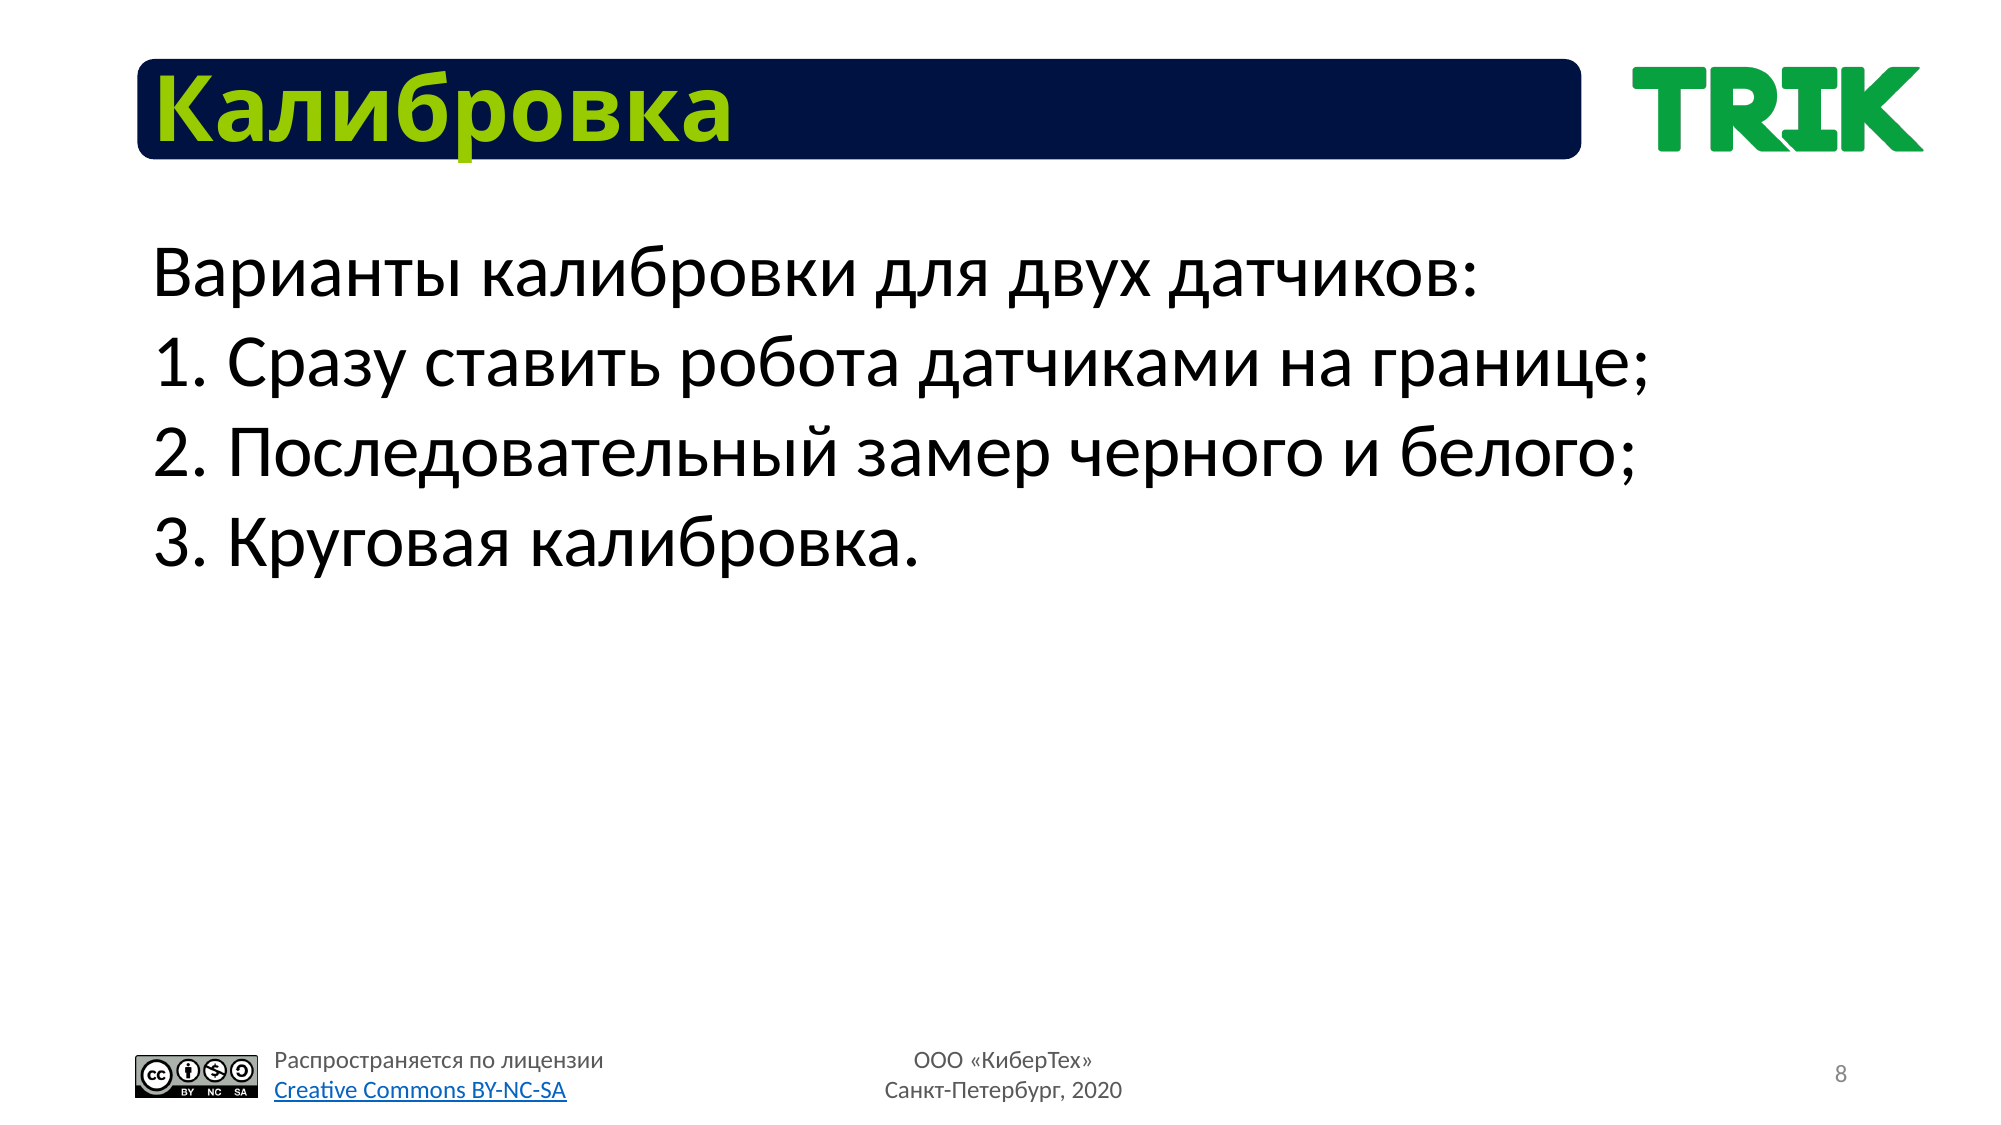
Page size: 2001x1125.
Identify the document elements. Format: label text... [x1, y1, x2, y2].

picture [1631, 64, 1924, 154]
picture [135, 1055, 258, 1098]
title Калибровка [137, 54, 1582, 155]
slide_number 8 [1412, 1042, 1863, 1103]
text_box Варианты калибровки для двух датчиков: Сразу ставить робота датчиками на границе; Последовательный замер черного и белого; Круговая калибровка. [137, 214, 1930, 800]
